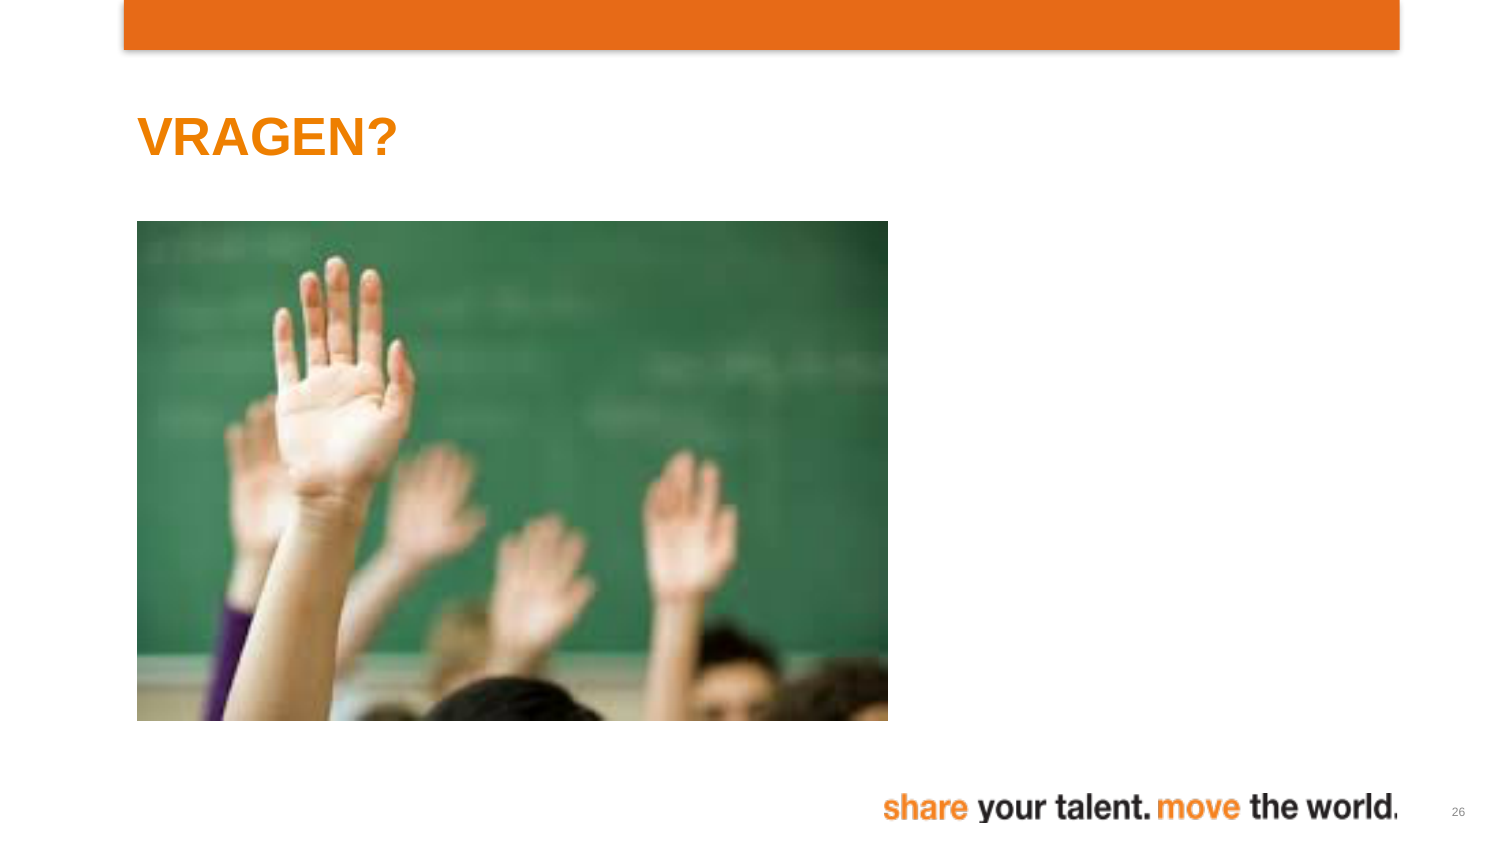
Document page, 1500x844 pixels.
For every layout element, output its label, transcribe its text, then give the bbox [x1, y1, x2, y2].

slide_number 26 [1411, 782, 1466, 828]
title VRAGEN? [122, 94, 1400, 174]
picture [137, 221, 888, 722]
